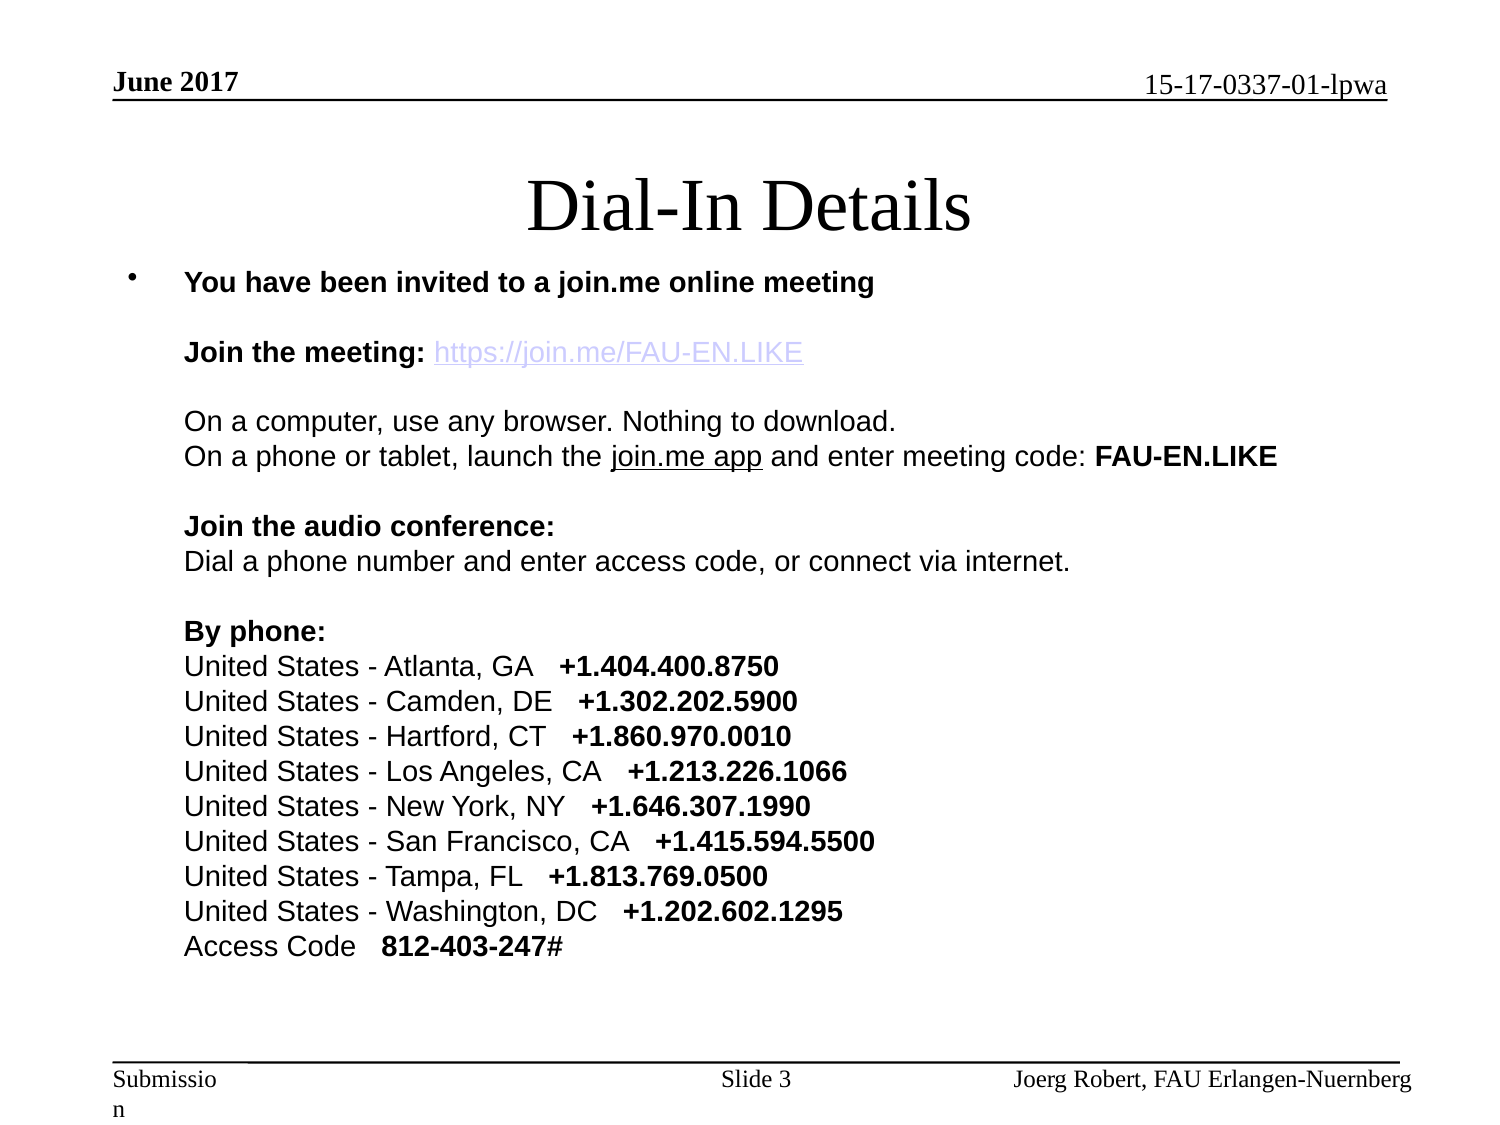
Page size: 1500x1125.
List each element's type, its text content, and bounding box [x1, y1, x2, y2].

list You have been invited to a join.me online meeting Join the meeting: https://join.me/FAU-EN.LIKE On a computer, use any browser. Nothing to download. On a phone or tablet, launch the join.me app and enter meeting code: FAU-EN.LIKE Join the audio conference: Dial a phone number and enter access code, or connect via internet. By phone: United States - Atlanta, GA +1.404.400.8750 United States - Camden, DE +1.302.202.5900 United States - Hartford, CT +1.860.970.0010 United States - Los Angeles, CA +1.213.226.1066 United States - New York, NY +1.646.307.1990 United States - San Francisco, CA +1.415.594.5500 United States - Tampa, FL +1.813.769.0500 United States - Washington, DC +1.202.602.1295 Access Code 812-403-247# [112, 255, 1388, 1000]
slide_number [112, 62, 375, 98]
title Dial-In Details [112, 112, 1388, 255]
footer Joerg Robert, FAU Erlangen-Nuernberg [900, 1062, 1413, 1093]
slide_number Slide 3 [712, 1062, 800, 1093]
